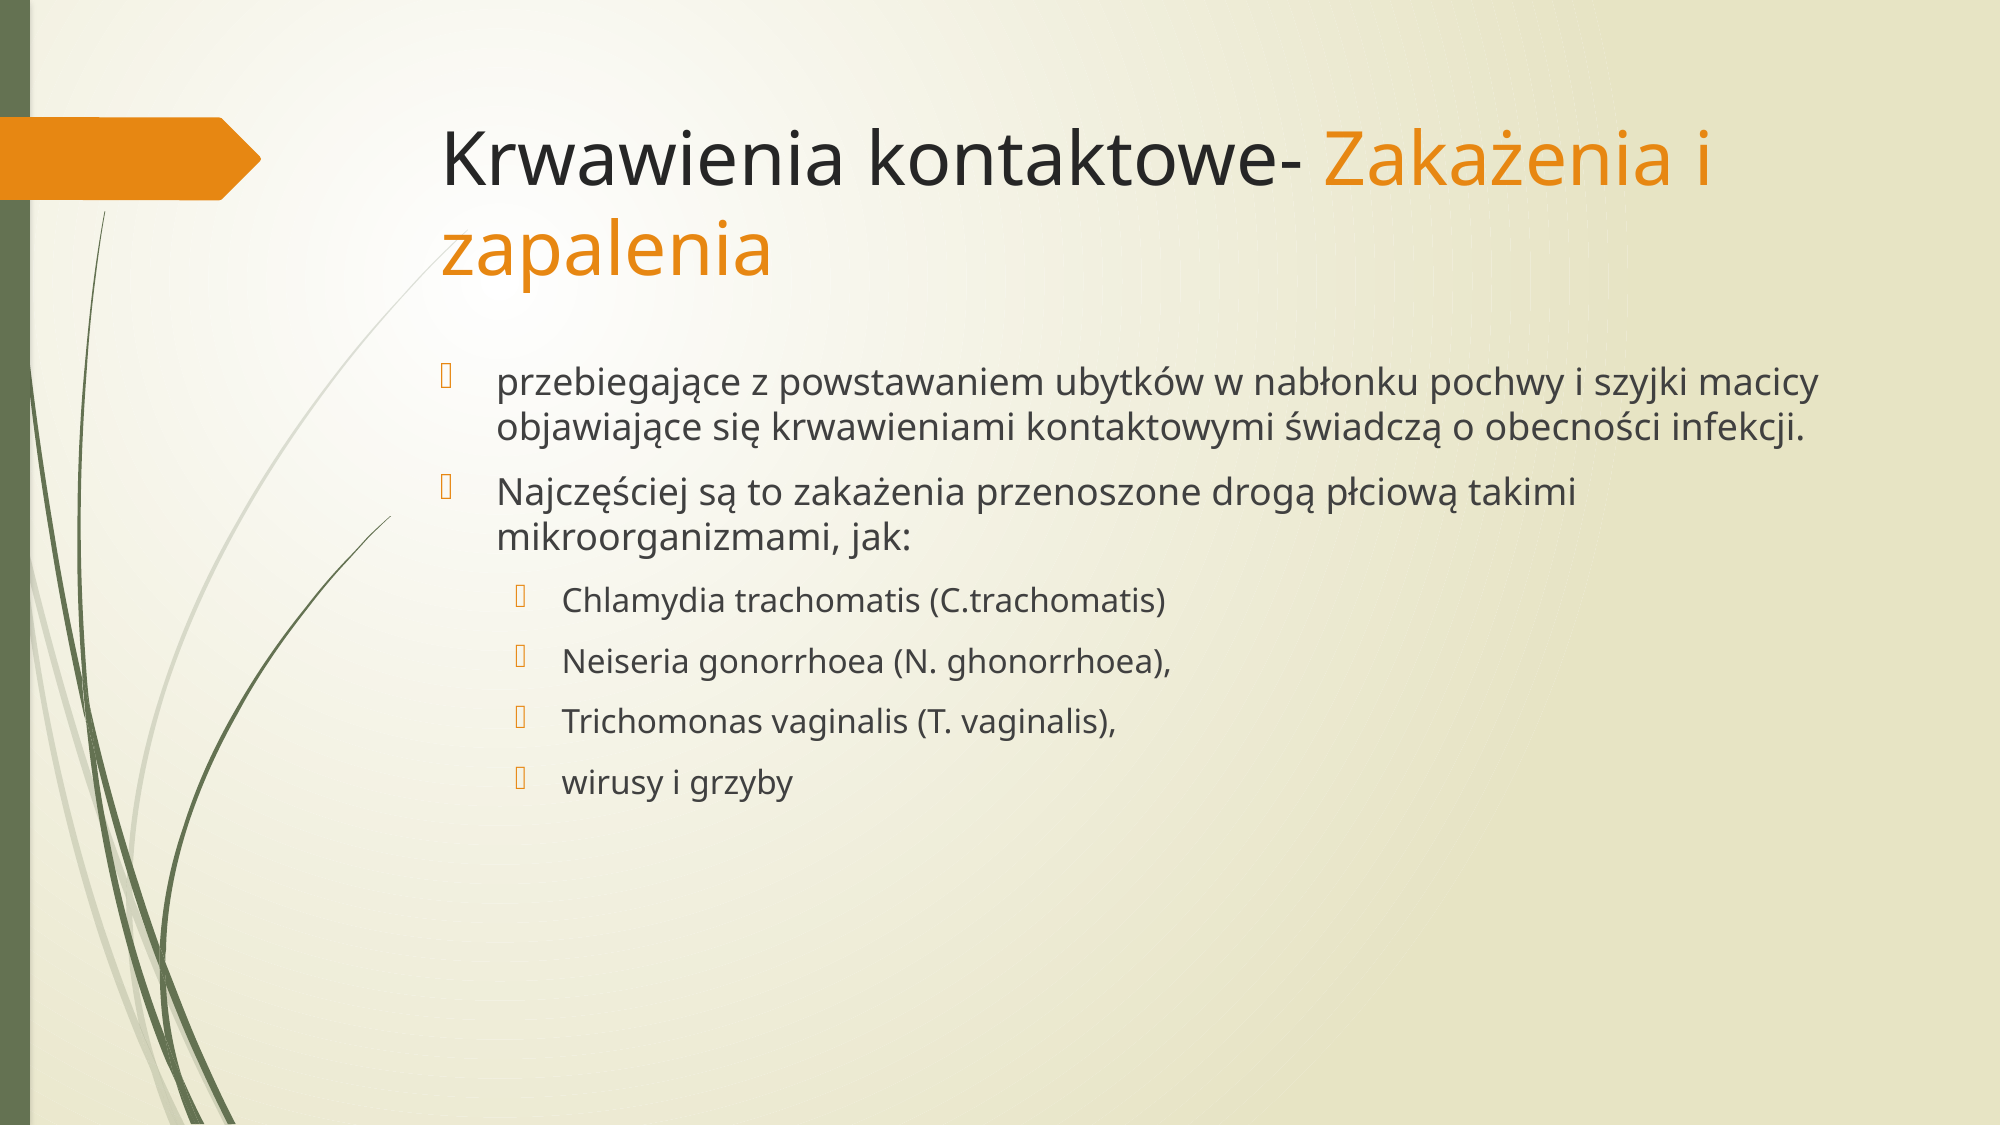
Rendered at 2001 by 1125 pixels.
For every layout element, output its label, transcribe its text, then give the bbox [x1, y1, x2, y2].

list przebiegające z powstawaniem ubytków w nabłonku pochwy i szyjki macicy objawiające się krwawieniami kontaktowymi świadczą o obecności infekcji. Najczęściej są to zakażenia przenoszone drogą płciową takimi mikroorganizmami, jak: Chlamydia trachomatis (C.trachomatis) Neiseria gonorrhoea (N. ghonorrhoea), Trichomonas vaginalis (T. vaginalis), wirusy i grzyby [424, 350, 1888, 970]
title Krwawienia kontaktowe- Zakażenia i zapalenia [425, 102, 1888, 313]
